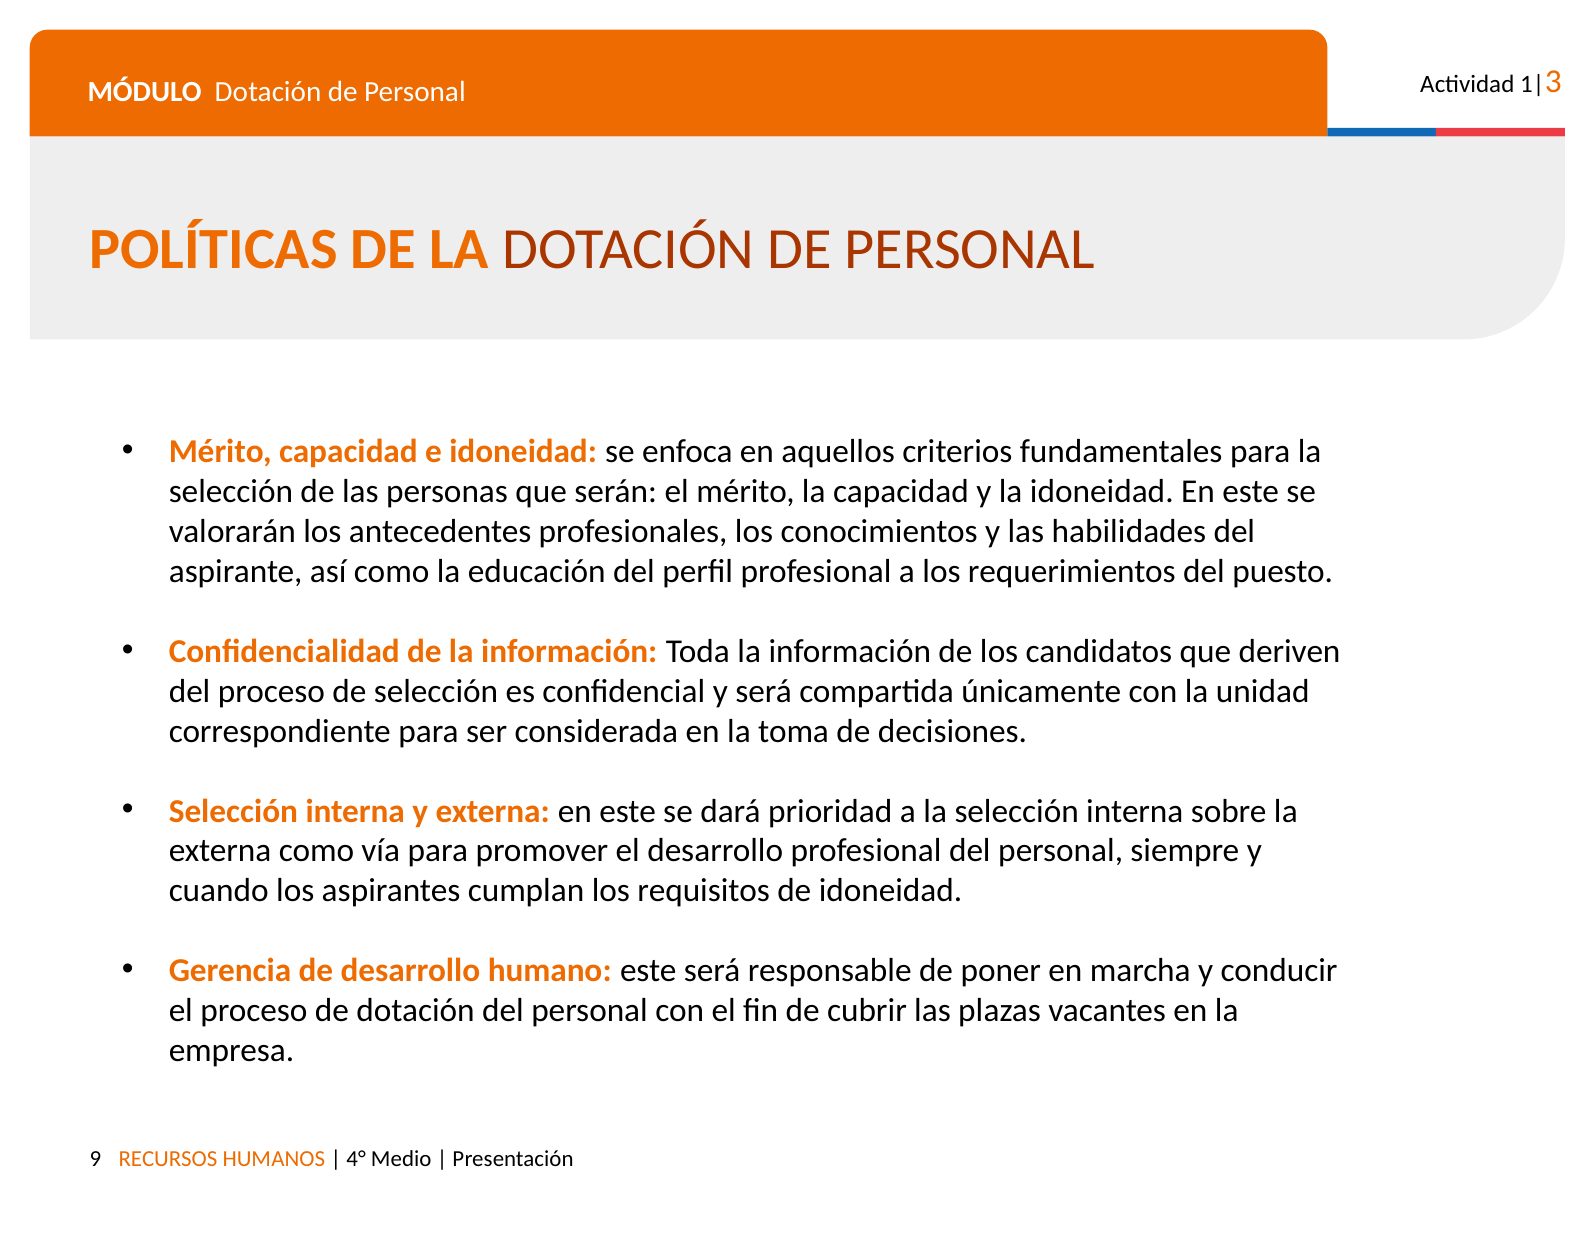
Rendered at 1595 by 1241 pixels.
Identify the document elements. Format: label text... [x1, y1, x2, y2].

text_box POLÍTICAS DE LA DOTACIÓN DE PERSONAL [74, 226, 1543, 279]
text_box Mérito, capacidad e idoneidad: se enfoca en aquellos criterios fundamentales para la selección de las personas que serán: el mérito, la capacidad y la idoneidad. En este se valorarán los antecedentes profesionales, los conocimientos y las habilidades del aspirante, así como la educación del perfil profesional a los requerimientos del puesto. Confidencialidad de la información: Toda la información de los candidatos que deriven del proceso de selección es confidencial y será compartida únicamente con la unidad correspondiente para ser considerada en la toma de decisiones. Selección interna y externa: en este se dará prioridad a la selección interna sobre la externa como vía para promover el desarrollo profesional del personal, siempre y cuando los aspirantes cumplan los requisitos de idoneidad. Gerencia de desarrollo humano: este será responsable de poner en marcha y conducir el proceso de dotación del personal con el fin de cubrir las plazas vacantes en la empresa. [106, 421, 1358, 1076]
